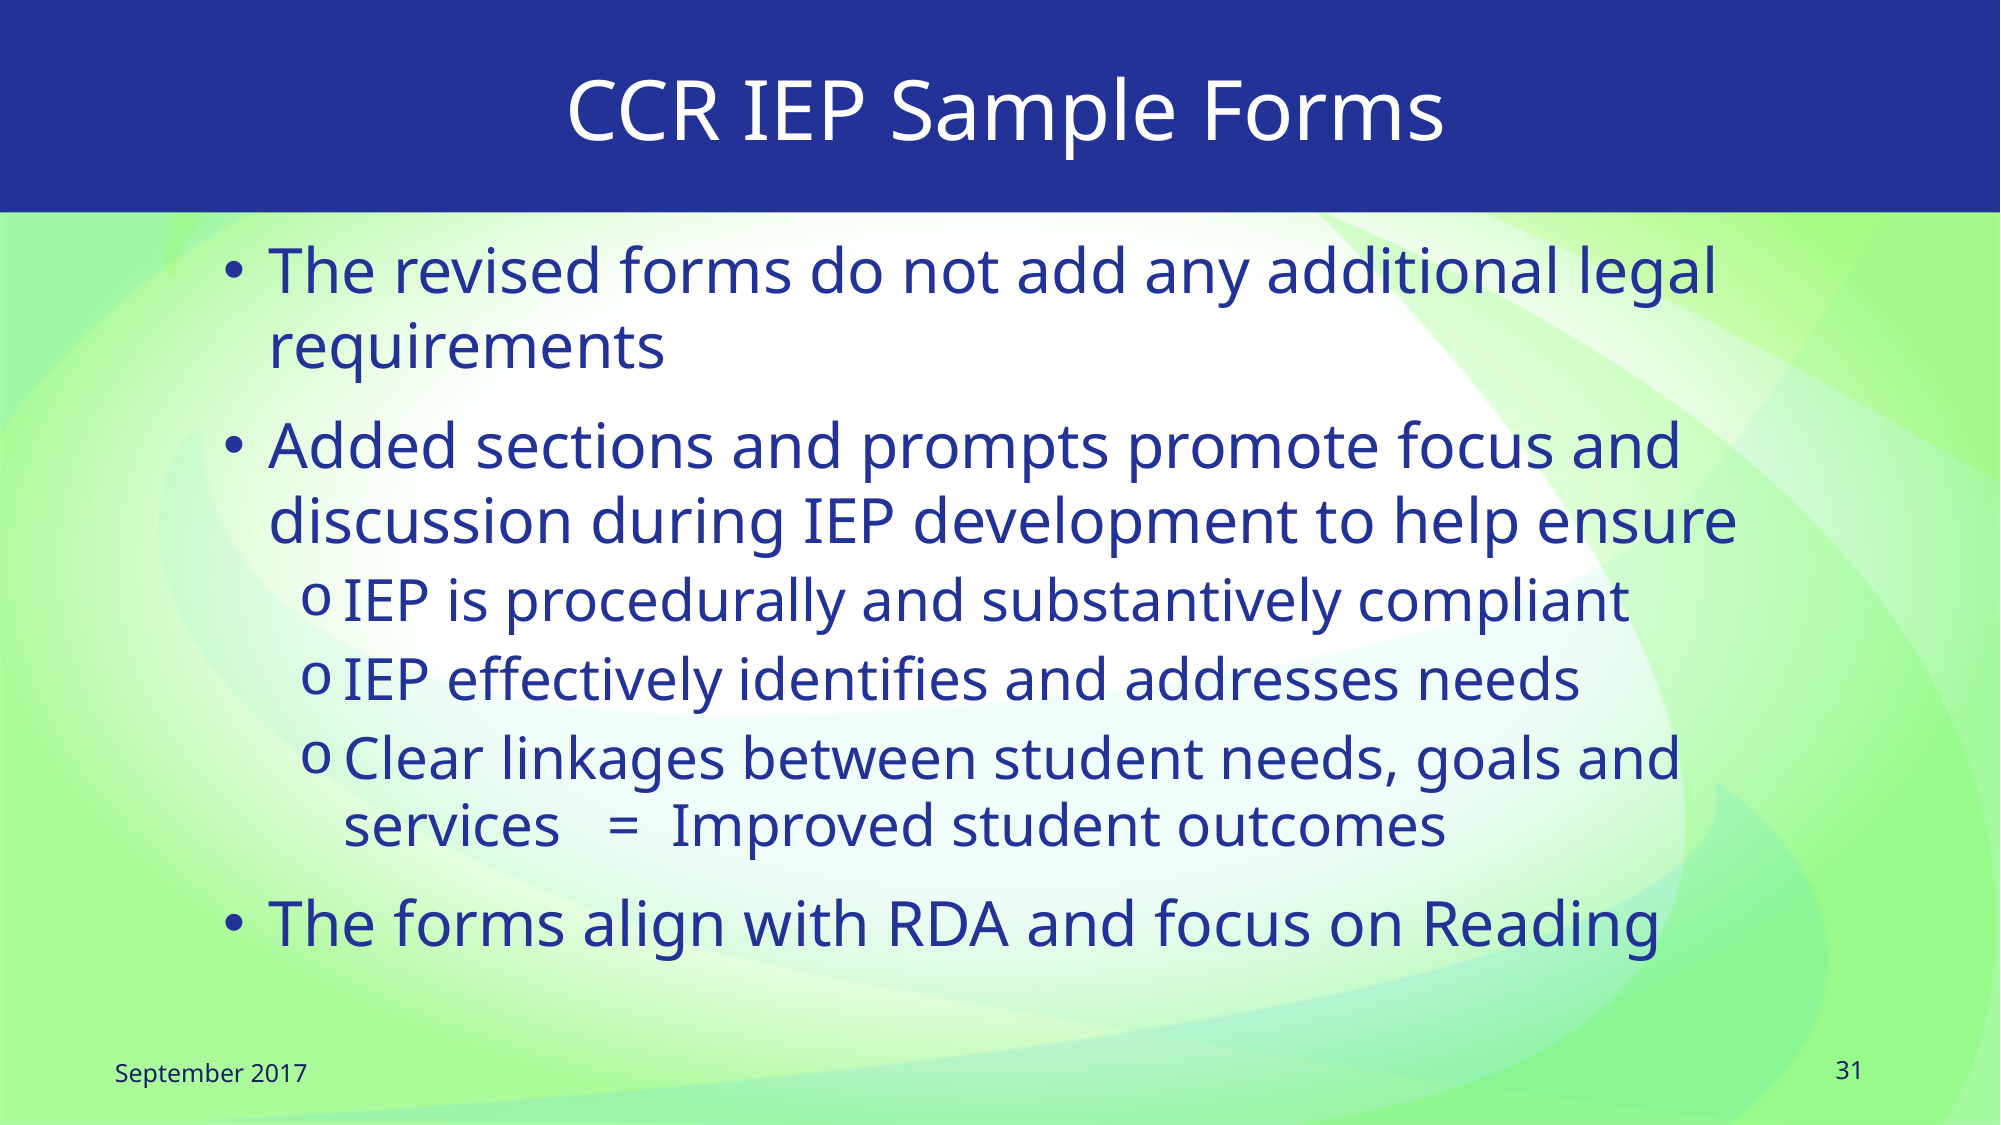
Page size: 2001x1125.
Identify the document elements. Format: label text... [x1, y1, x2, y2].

title Root Cause Analysis [0, 213, 2000, 1125]
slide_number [99, 1042, 567, 1103]
slide_number 31 [1645, 1042, 1880, 1100]
list The revised forms do not add any additional legal requirements Added sections and prompts promote focus and discussion during IEP development to help ensure IEP is procedurally and substantively compliant IEP effectively identifies and addresses needs Clear linkages between student needs, goals and services = Improved student outcomes The forms align with RDA and focus on Reading [208, 223, 1827, 1033]
title CCR IEP Sample Forms [99, 13, 1913, 202]
